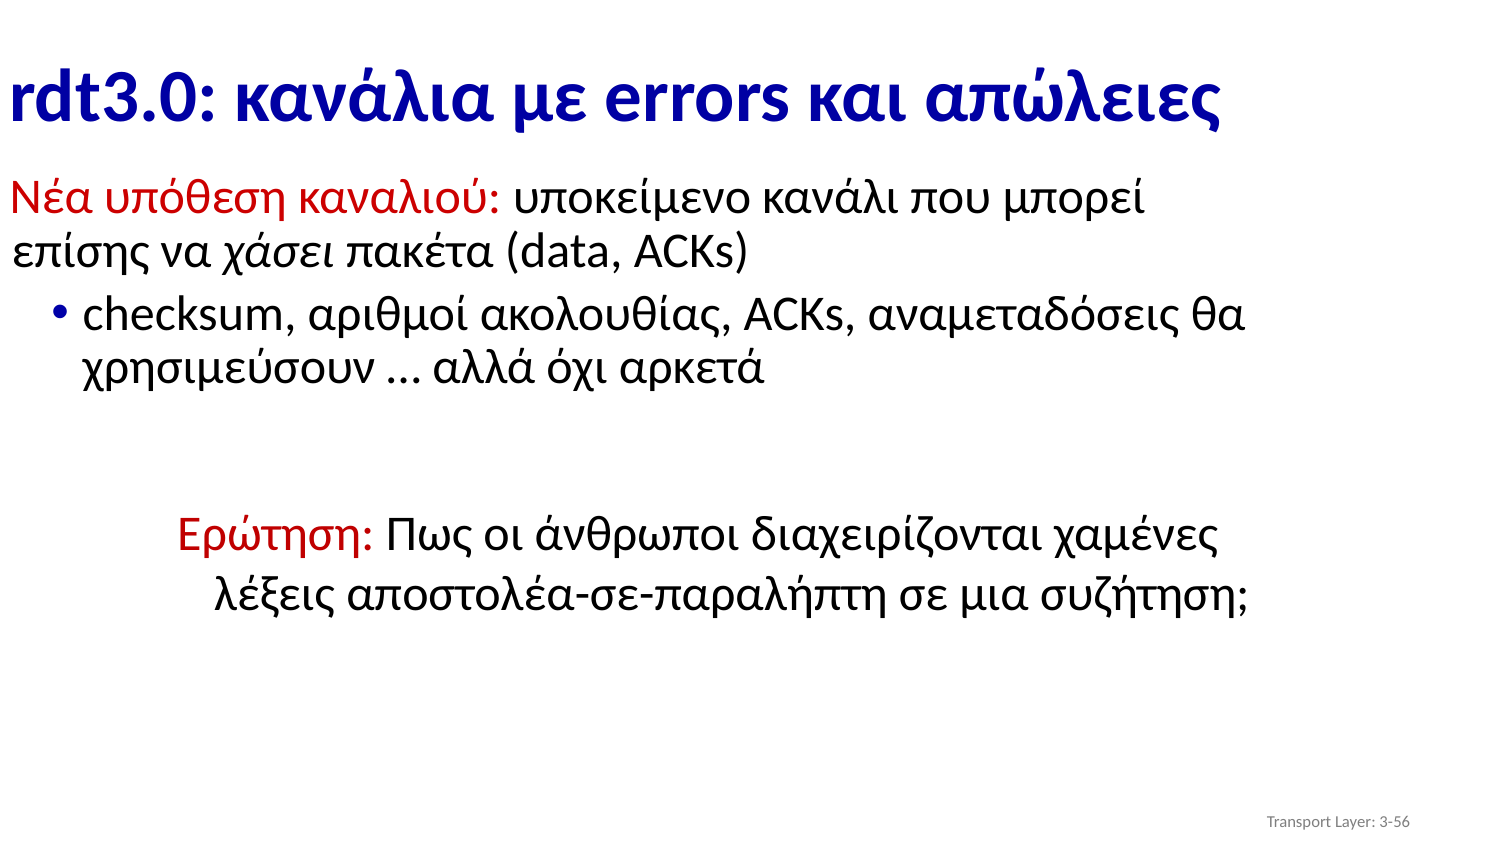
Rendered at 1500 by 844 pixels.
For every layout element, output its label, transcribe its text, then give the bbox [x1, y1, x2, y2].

text_box Νέα υπόθεση καναλιού: υποκείμενο κανάλι που μπορεί επίσης να χάσει πακέτα (data, ACKs) checksum, αριθμοί ακολουθίας, ACKs, αναμεταδόσεις θα χρησιμεύσουν … αλλά όχι αρκετά [0, 164, 1282, 737]
slide_number Transport Layer: 3-‹#› [1084, 798, 1422, 844]
title rdt3.0: κανάλια με errors και απώλειες [0, 41, 1364, 152]
text_box Ερώτηση: Πως οι άνθρωποι διαχειρίζονται χαμένες λέξεις αποστολέα-σε-παραλήπτη σε μια συζήτηση; [116, 494, 1278, 627]
